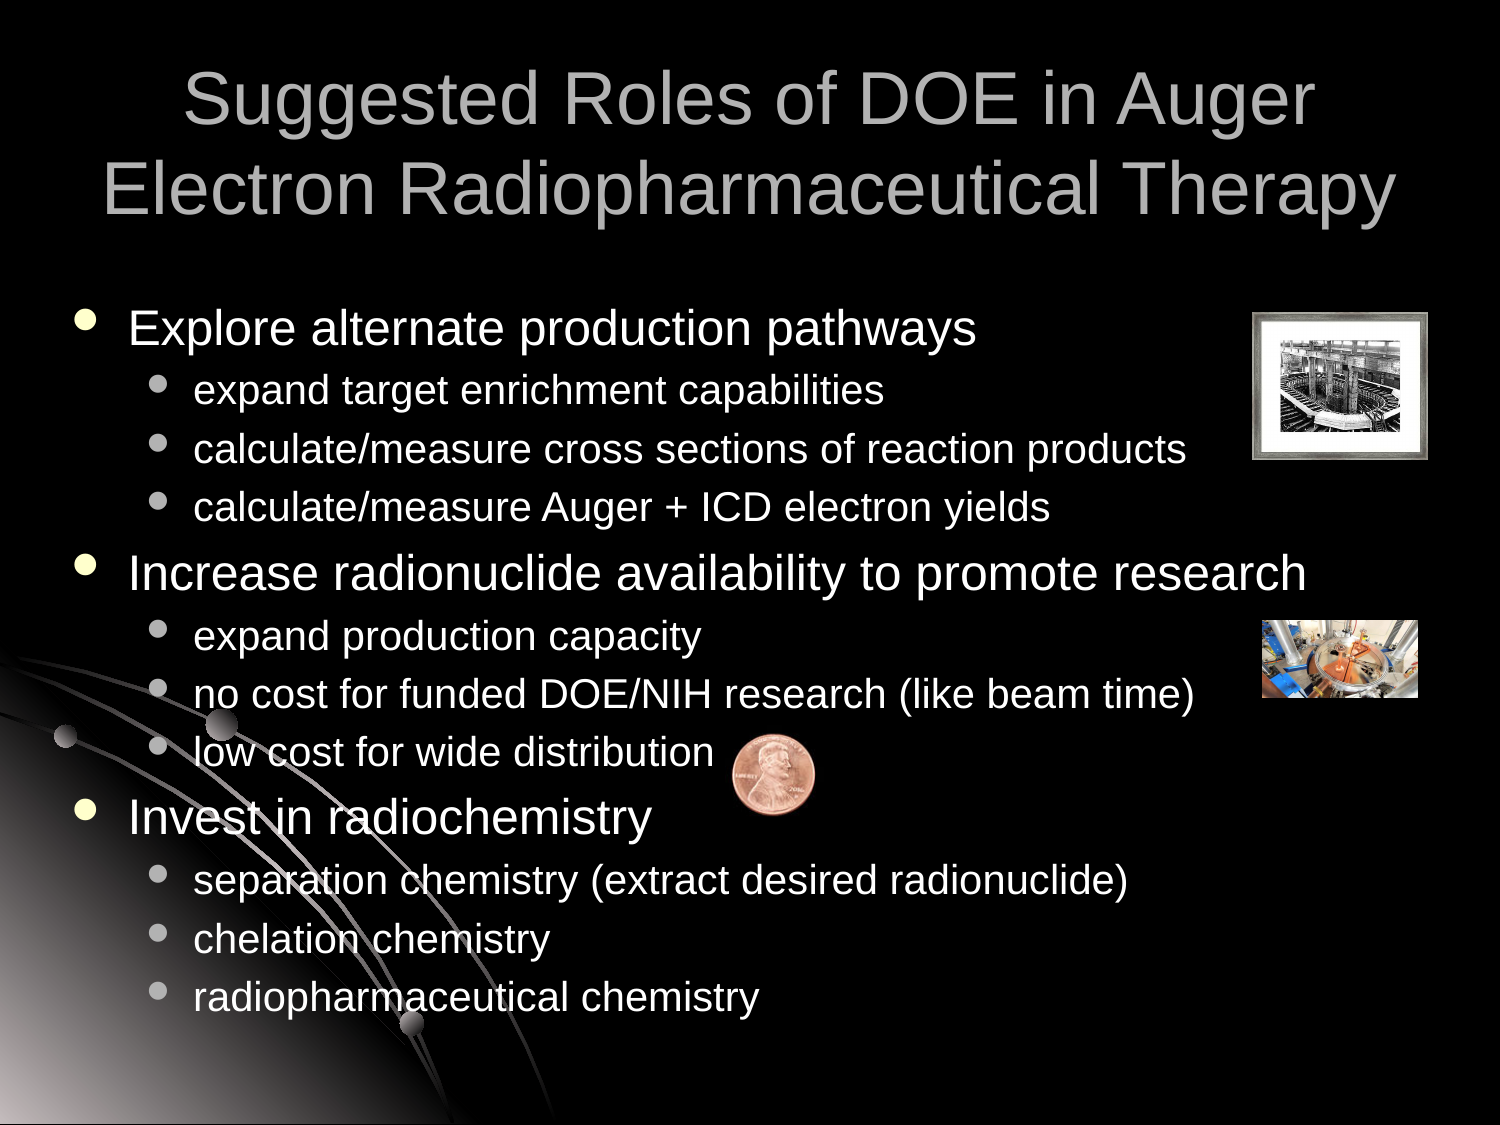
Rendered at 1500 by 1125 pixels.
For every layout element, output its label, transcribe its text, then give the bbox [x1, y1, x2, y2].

picture [724, 724, 825, 825]
picture [1252, 312, 1428, 460]
list Explore alternate production pathways expand target enrichment capabilities calculate/measure cross sections of reaction products calculate/measure Auger + ICD electron yields Increase radionuclide availability to promote research expand production capacity no cost for funded DOE/NIH research (like beam time) low cost for wide distribution Invest in radiochemistry separation chemistry (extract desired radionuclide) chelation chemistry radiopharmaceutical chemistry [56, 287, 1357, 1031]
picture [1262, 620, 1418, 698]
title Suggested Roles of DOE in Auger Electron Radiopharmaceutical Therapy [75, 45, 1425, 233]
